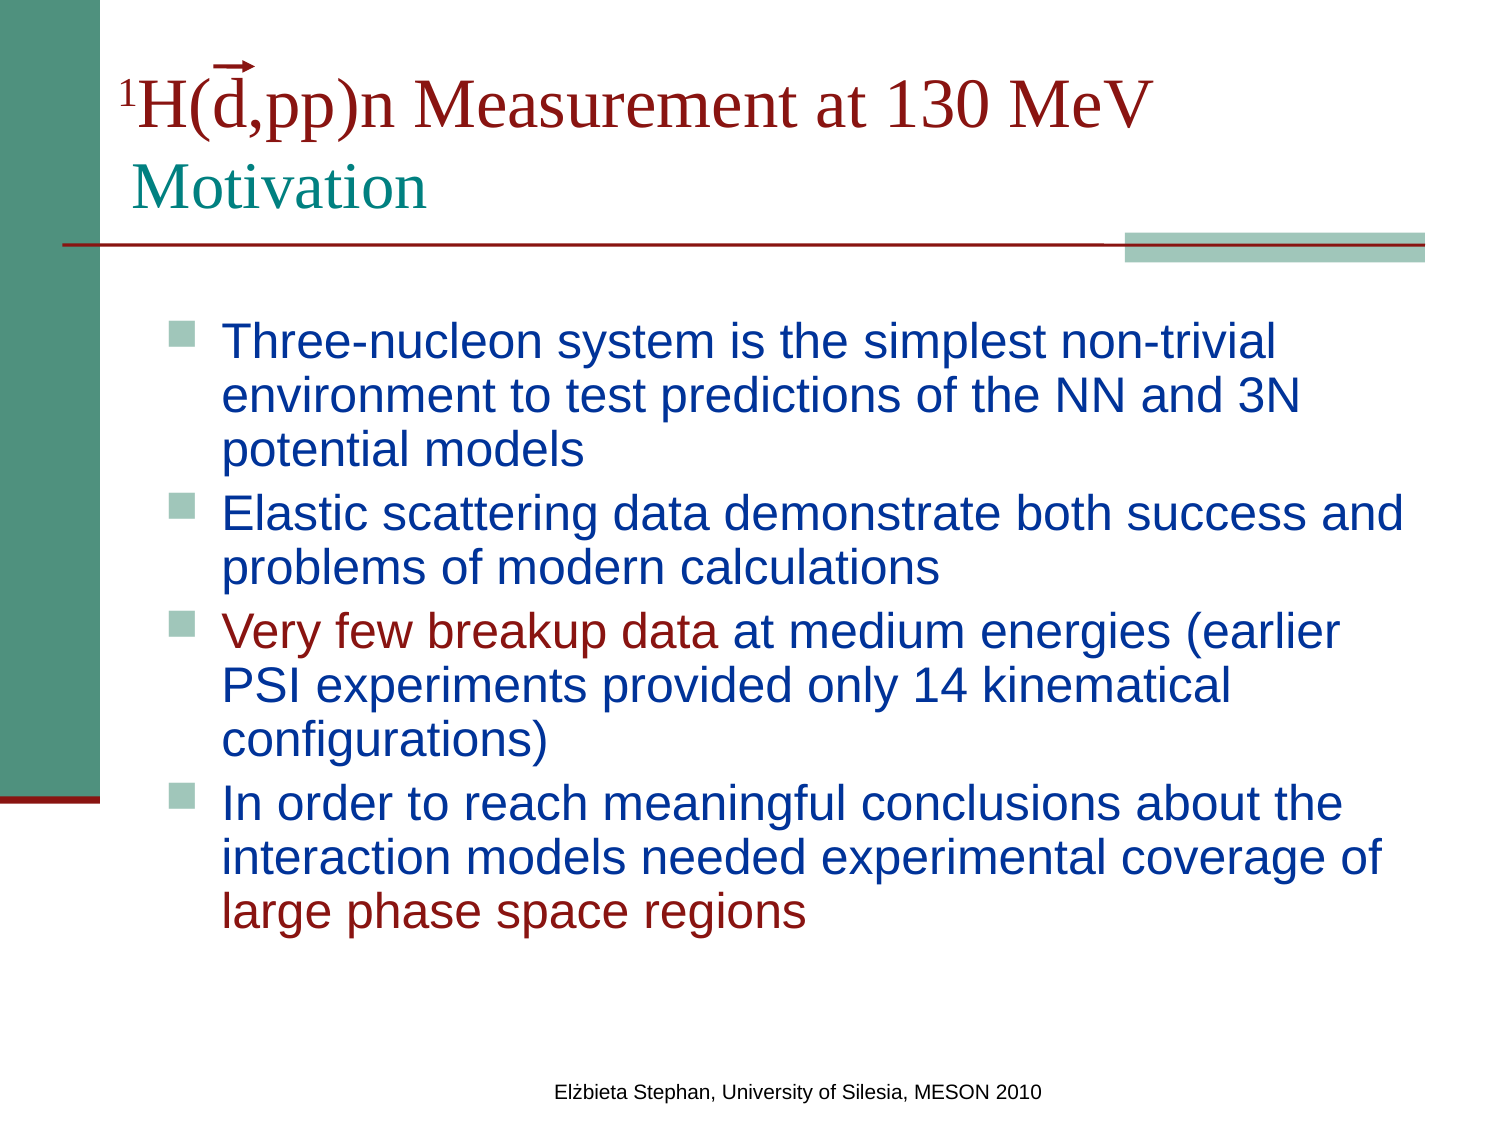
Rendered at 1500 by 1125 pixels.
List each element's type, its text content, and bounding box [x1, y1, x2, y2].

list Three-nucleon system is the simplest non-trivial environment to test predictions of the NN and 3N potential models Elastic scattering data demonstrate both success and problems of modern calculations Very few breakup data at medium energies (earlier PSI experiments provided only 14 kinematical configurations) In order to reach meaningful conclusions about the interaction models needed experimental coverage of large phase space regions [149, 308, 1426, 956]
footer Elżbieta Stephan, University of Silesia, MESON 2010 [483, 1070, 1119, 1125]
title 1H(d,pp)n Measurement at 130 MeV Motivation [102, 45, 1449, 233]
text_box [213, 60, 255, 73]
